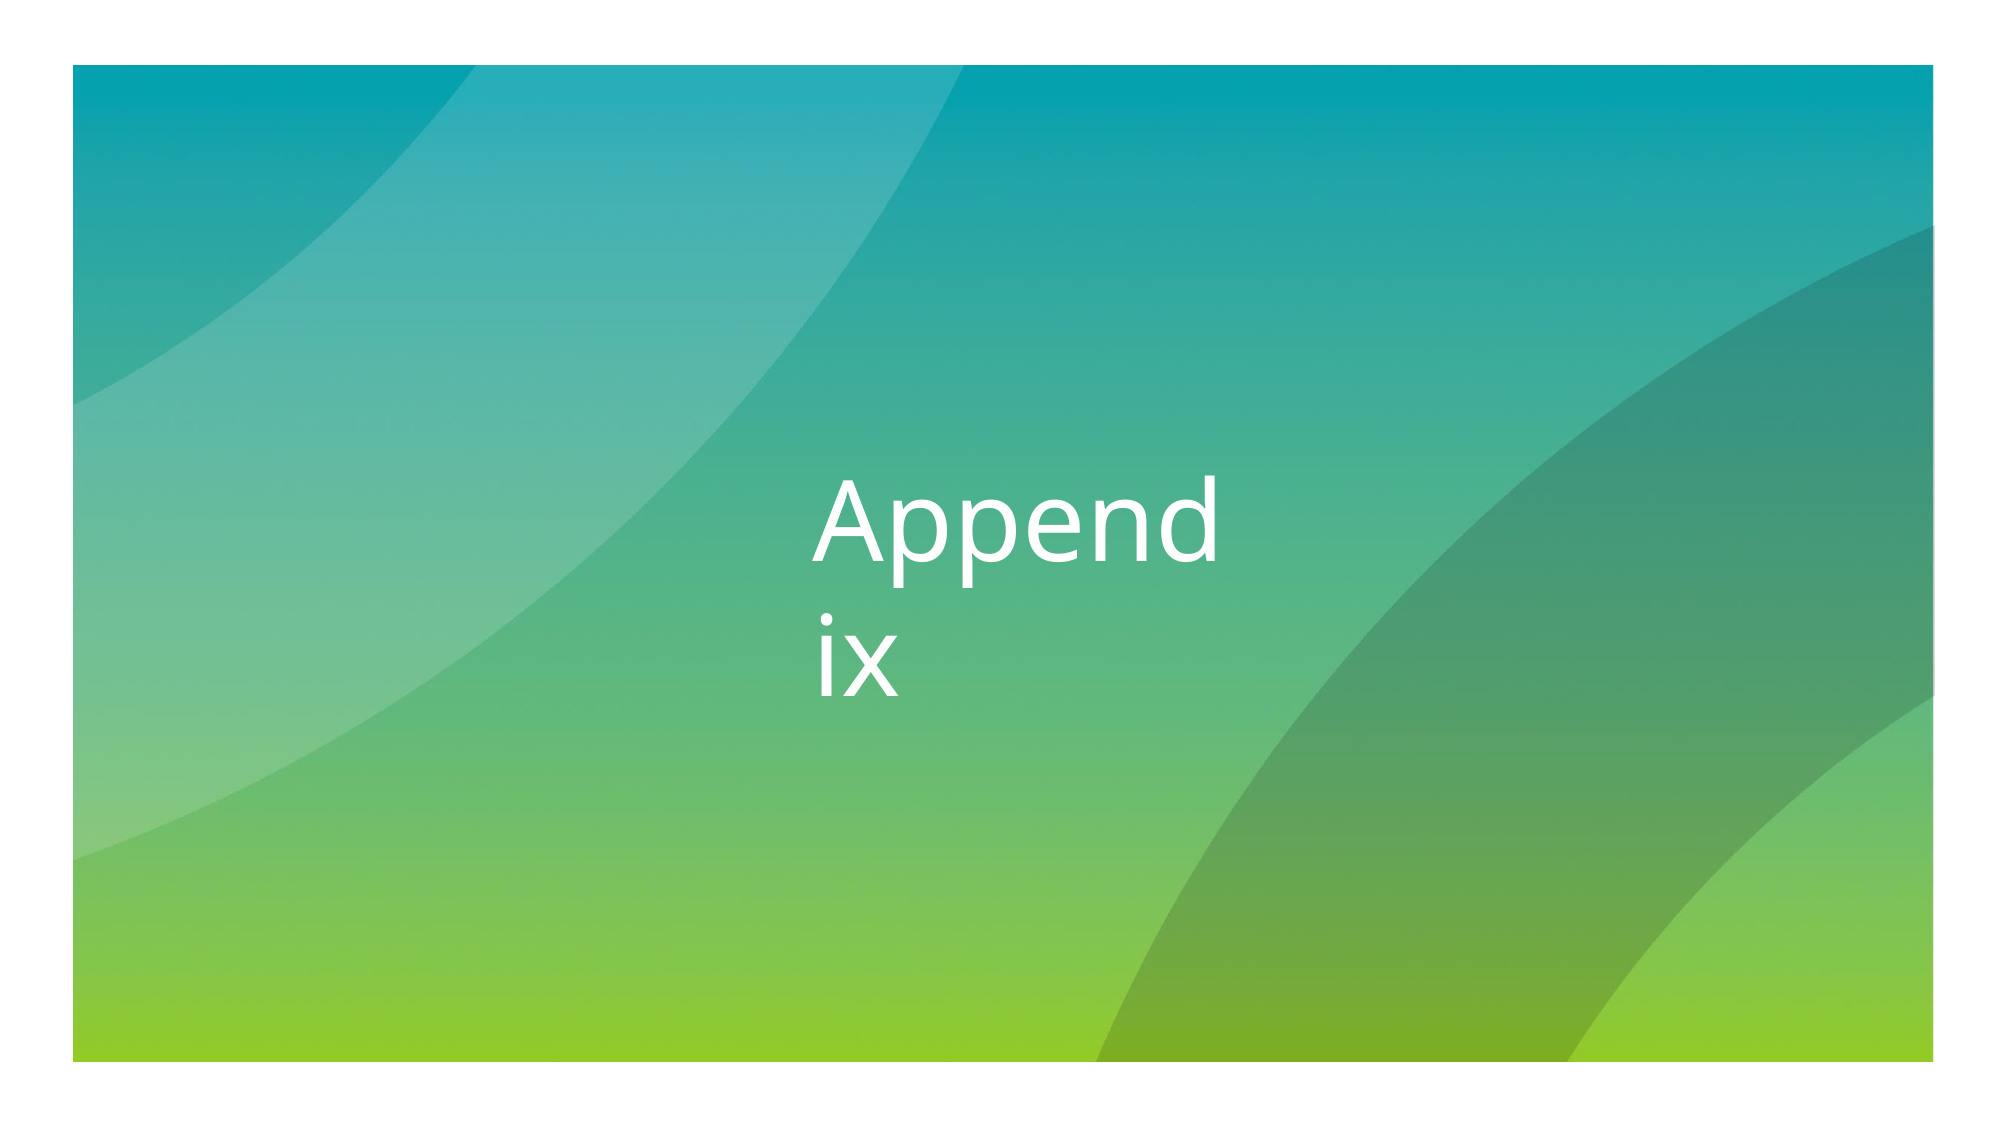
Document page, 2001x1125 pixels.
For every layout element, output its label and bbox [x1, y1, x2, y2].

picture [73, 65, 1935, 1062]
